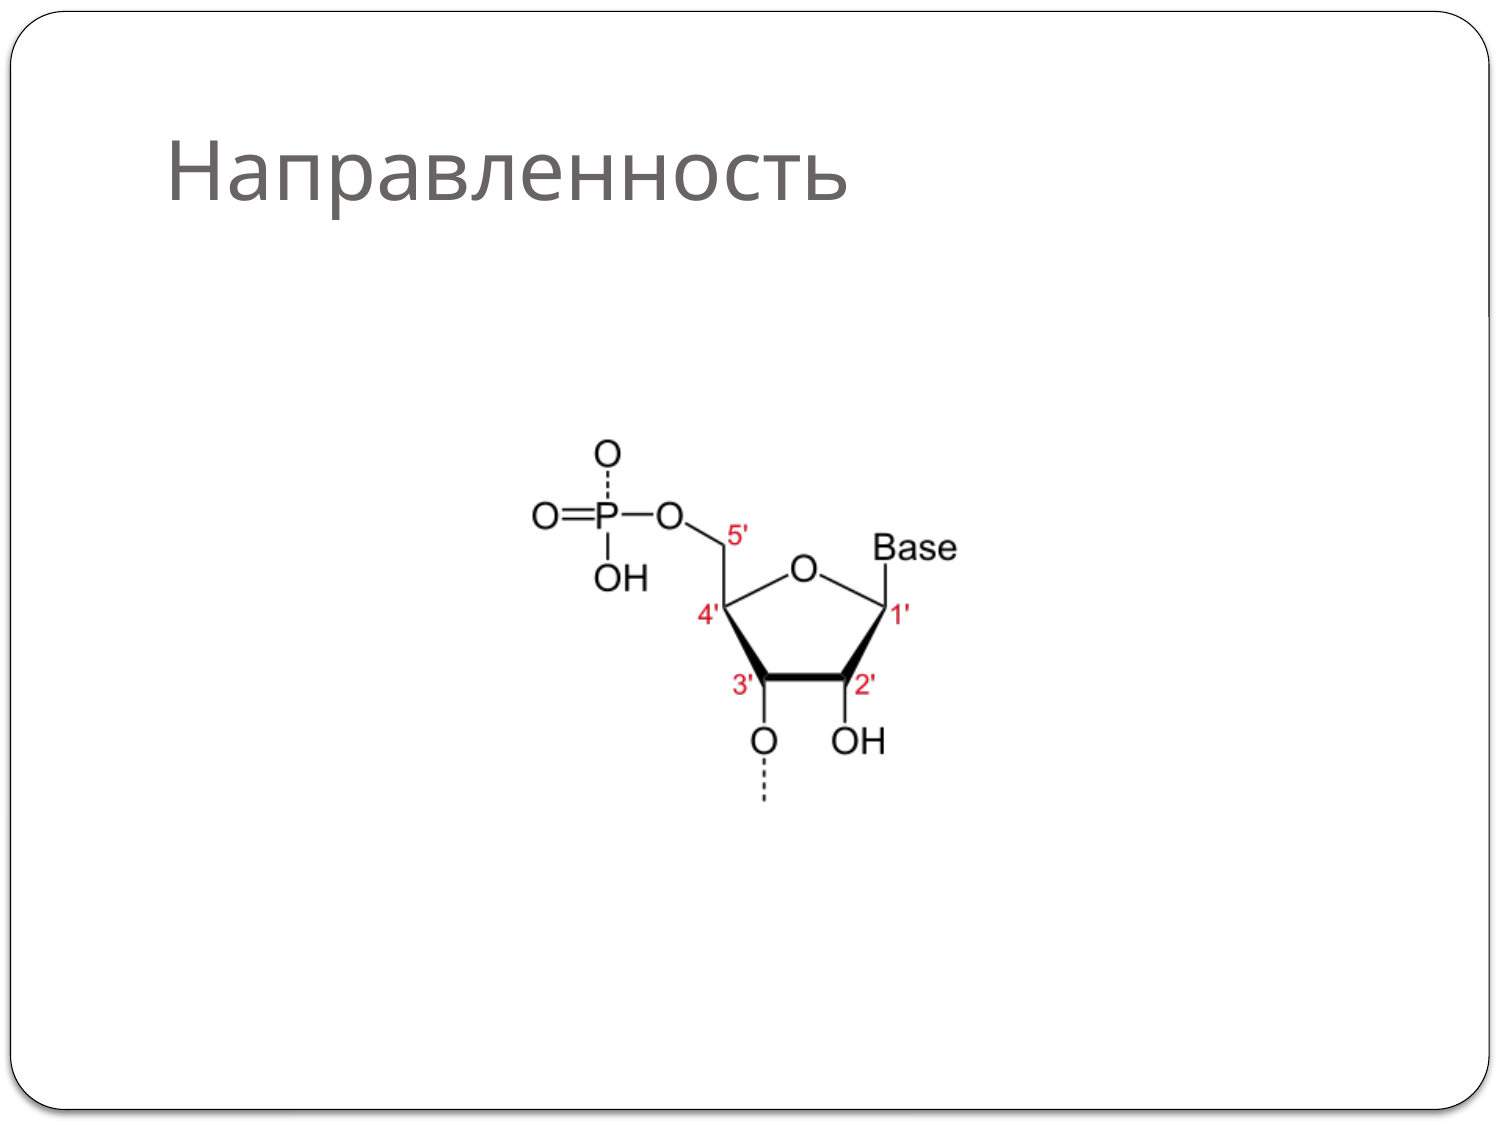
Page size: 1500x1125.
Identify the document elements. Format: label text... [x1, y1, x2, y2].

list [525, 432, 964, 810]
title Направленность [150, 45, 1425, 233]
